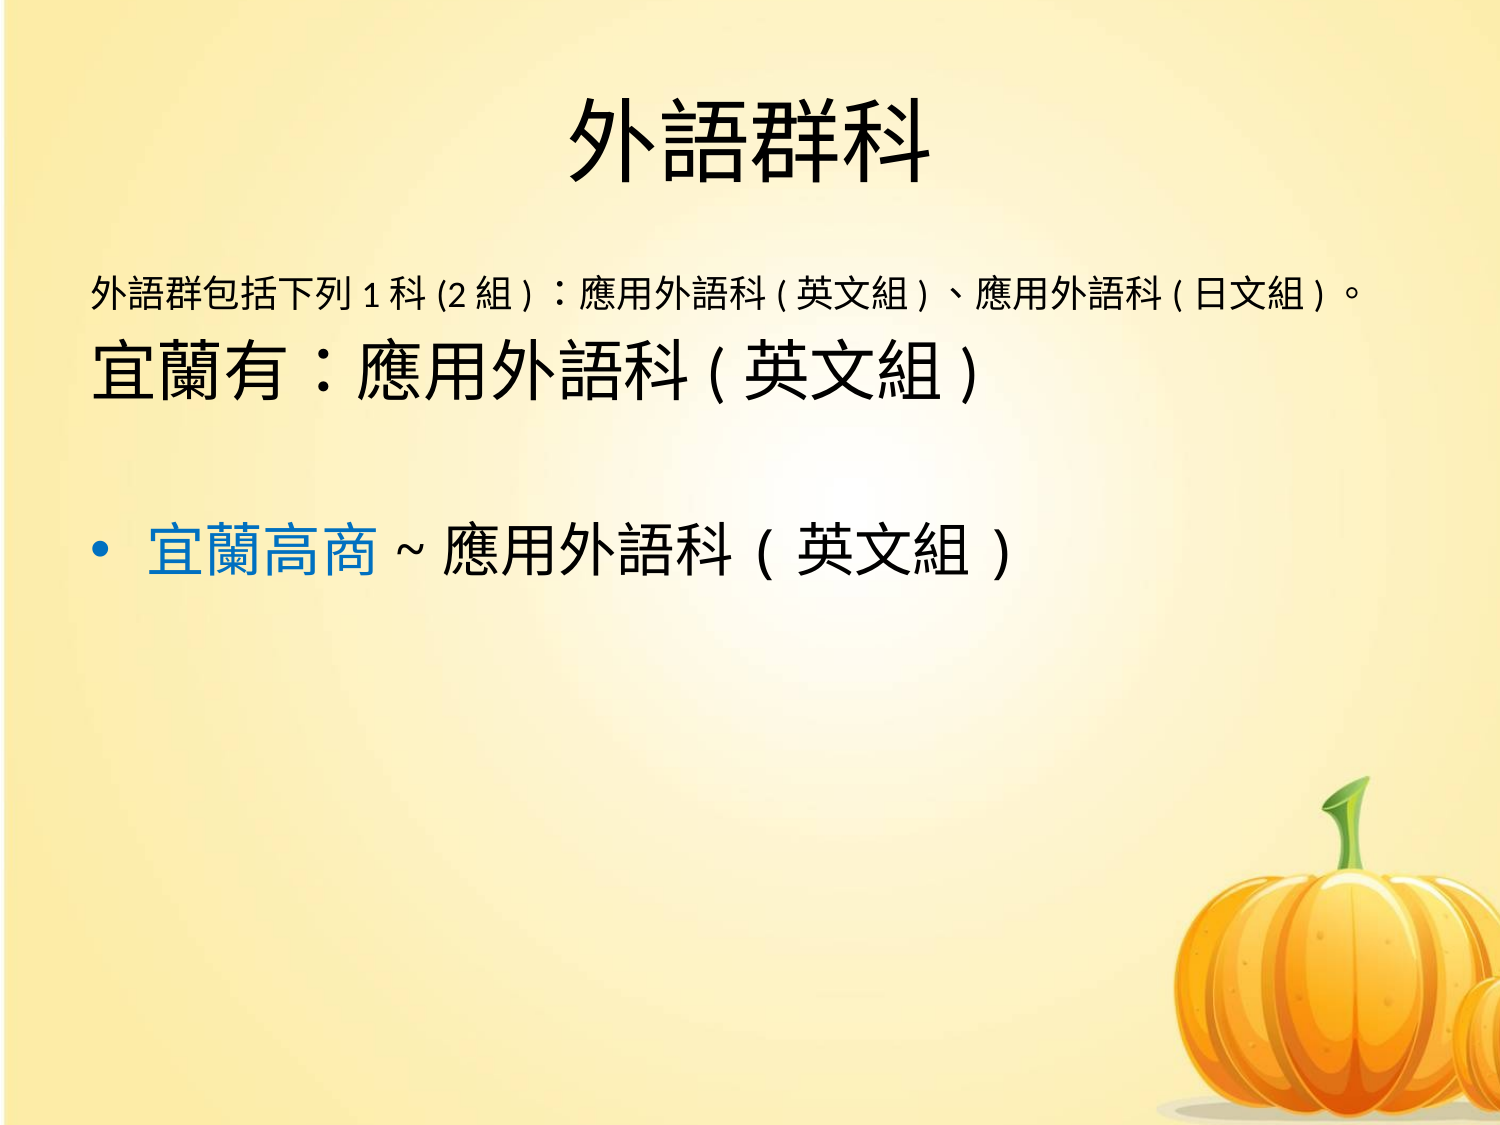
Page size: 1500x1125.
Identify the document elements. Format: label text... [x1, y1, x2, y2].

picture [0, 0, 1500, 1125]
title 外語群科 [75, 45, 1425, 233]
list 外語群包括下列1科(2組)：應用外語科(英文組)、應用外語科(日文組)。 宜蘭有：應用外語科(英文組) 宜蘭高商~應用外語科(英文組) [75, 262, 1500, 1005]
